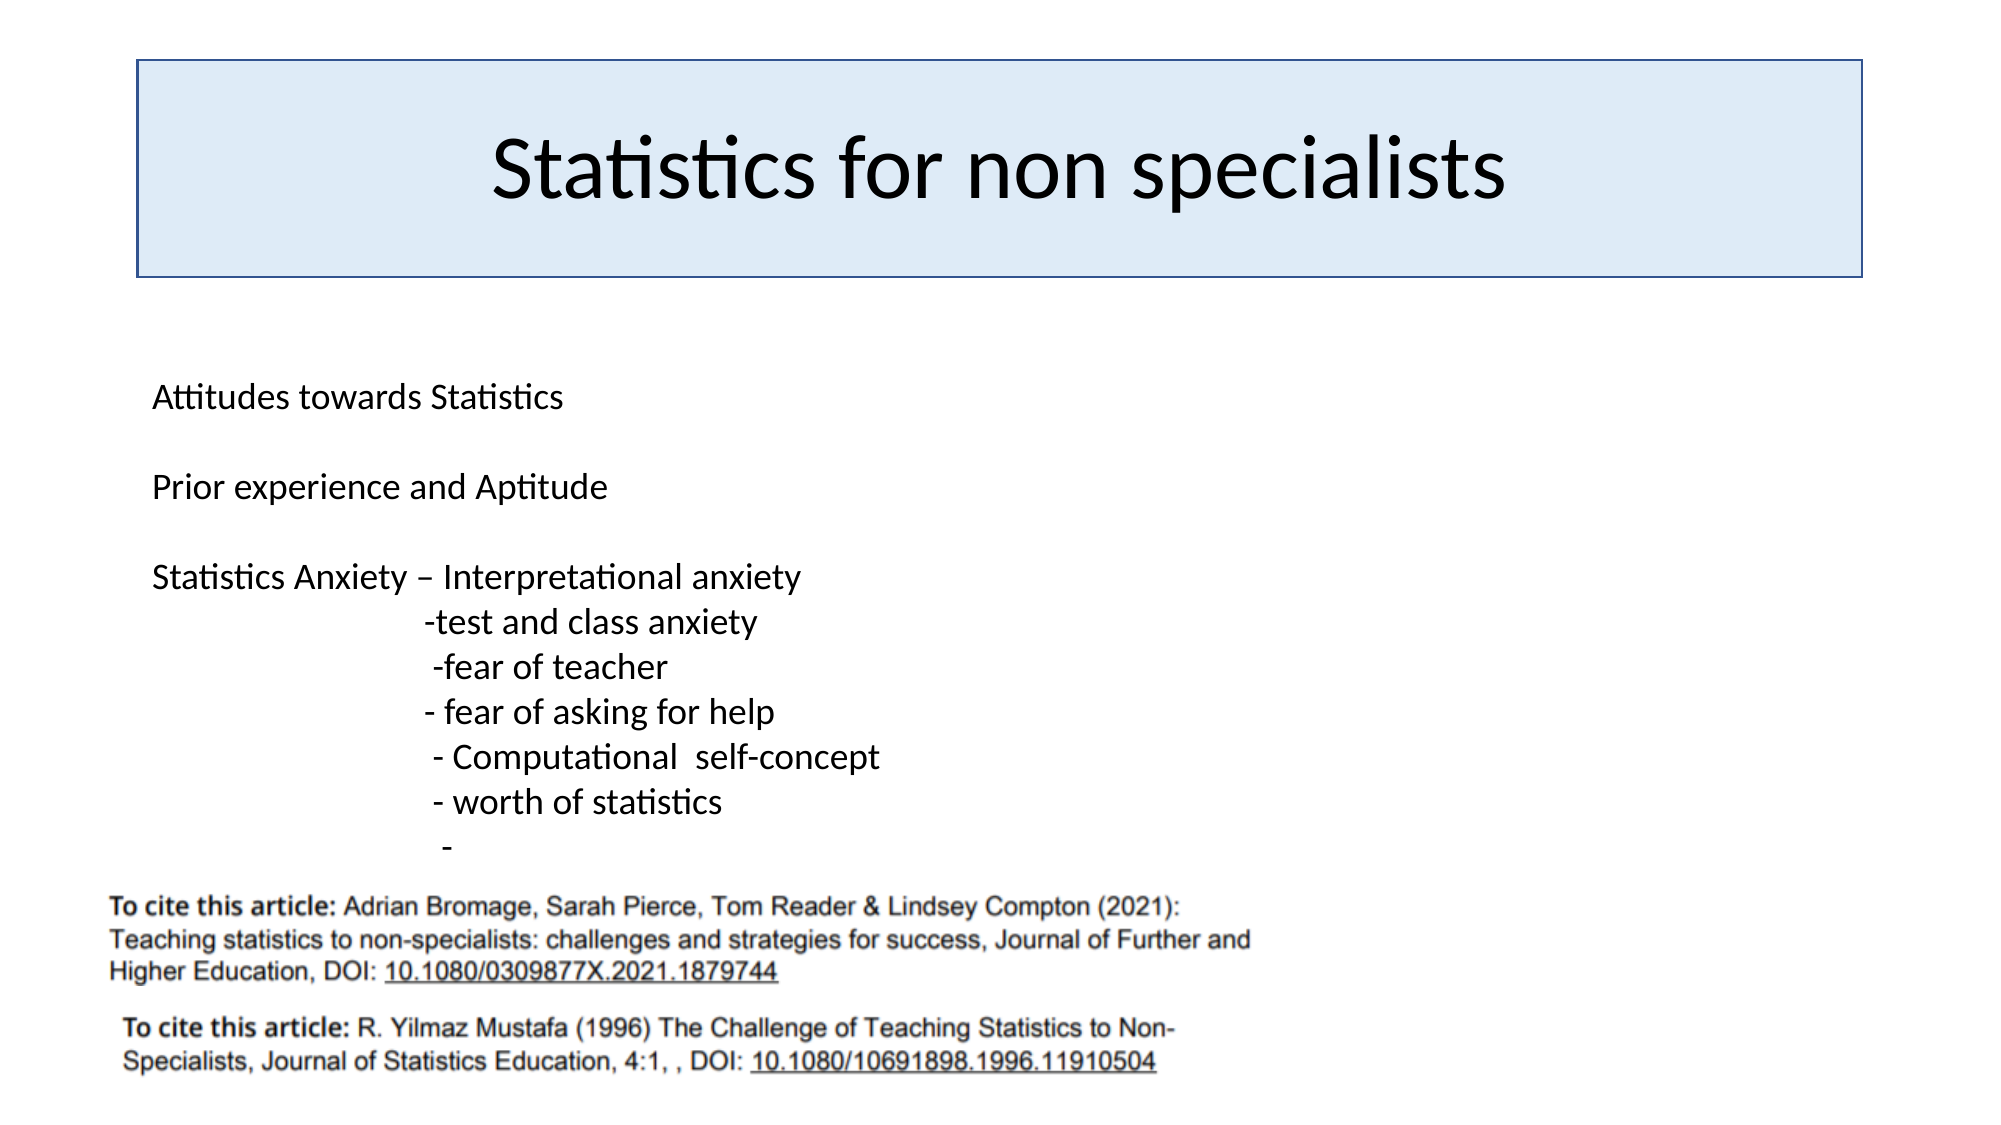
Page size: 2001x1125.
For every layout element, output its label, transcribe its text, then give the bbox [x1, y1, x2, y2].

picture [92, 1000, 1204, 1095]
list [80, 885, 1281, 986]
title Statistics for non specialists [136, 59, 1863, 278]
text_box Attitudes towards Statistics Prior experience and Aptitude Statistics Anxiety – Interpretational anxiety -test and class anxiety -fear of teacher - fear of asking for help - Computational self-concept - worth of statistics - [137, 364, 1204, 874]
